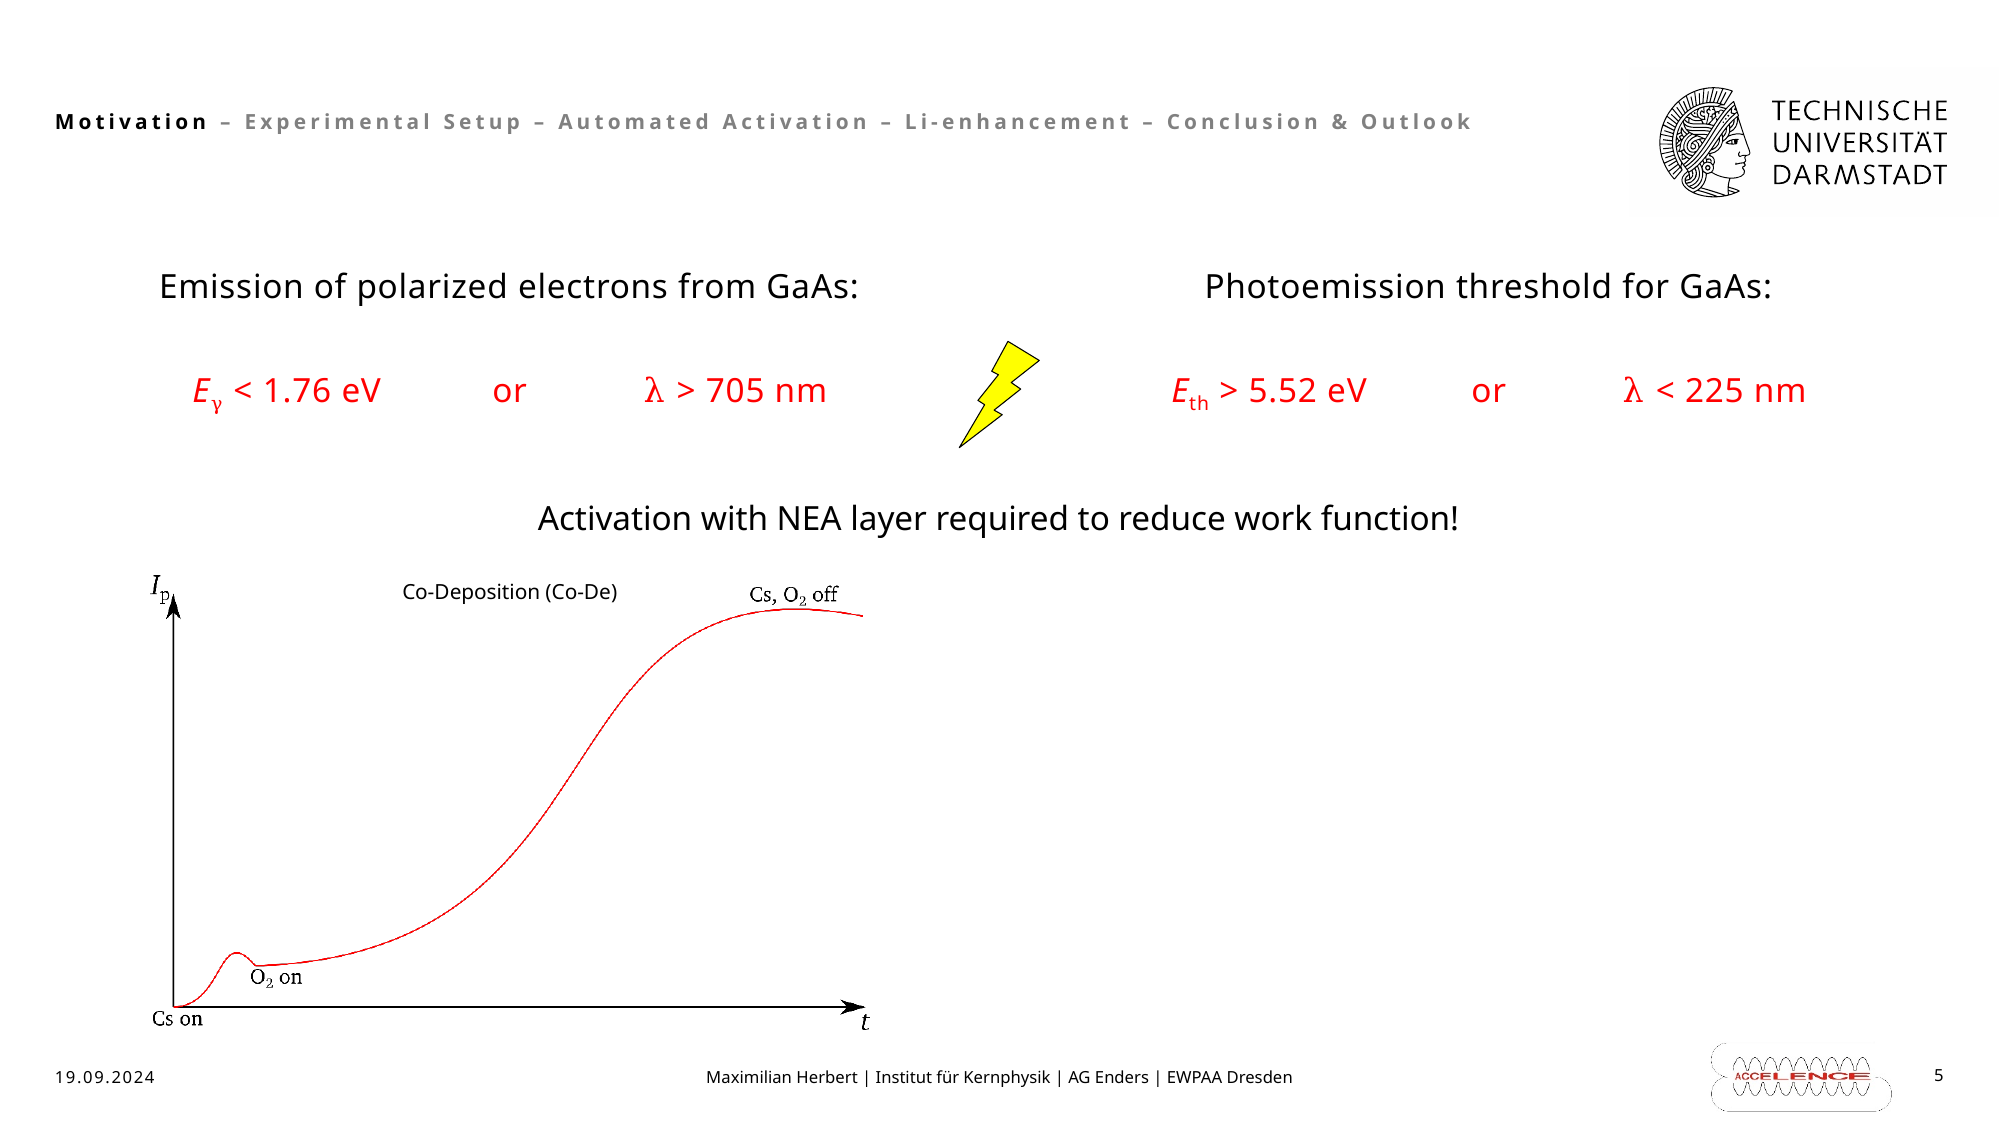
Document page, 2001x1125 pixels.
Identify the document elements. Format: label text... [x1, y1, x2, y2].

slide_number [54, 1059, 162, 1094]
text_box Activation with NEA layer required to reduce work function! [54, 490, 1944, 545]
list Photoemission threshold for GaAs: Eth > 5.52 eV or λ < 225 nm [1034, 265, 1944, 466]
slide_number 5 [1908, 1059, 1944, 1094]
picture [1699, 1041, 1904, 1113]
list Emission of polarized electrons from GaAs: Eγ < 1.76 eV or λ > 705 nm [55, 265, 965, 466]
picture [149, 574, 870, 1030]
title Motivation – Experimental Setup – Automated Activation – Li-enhancement – Conclusion & Outlook [55, 114, 1622, 138]
footer Maximilian Herbert | Institut für Kernphysik | AG Enders | EWPAA Dresden [184, 1059, 1694, 1094]
text_box [957, 339, 1042, 450]
